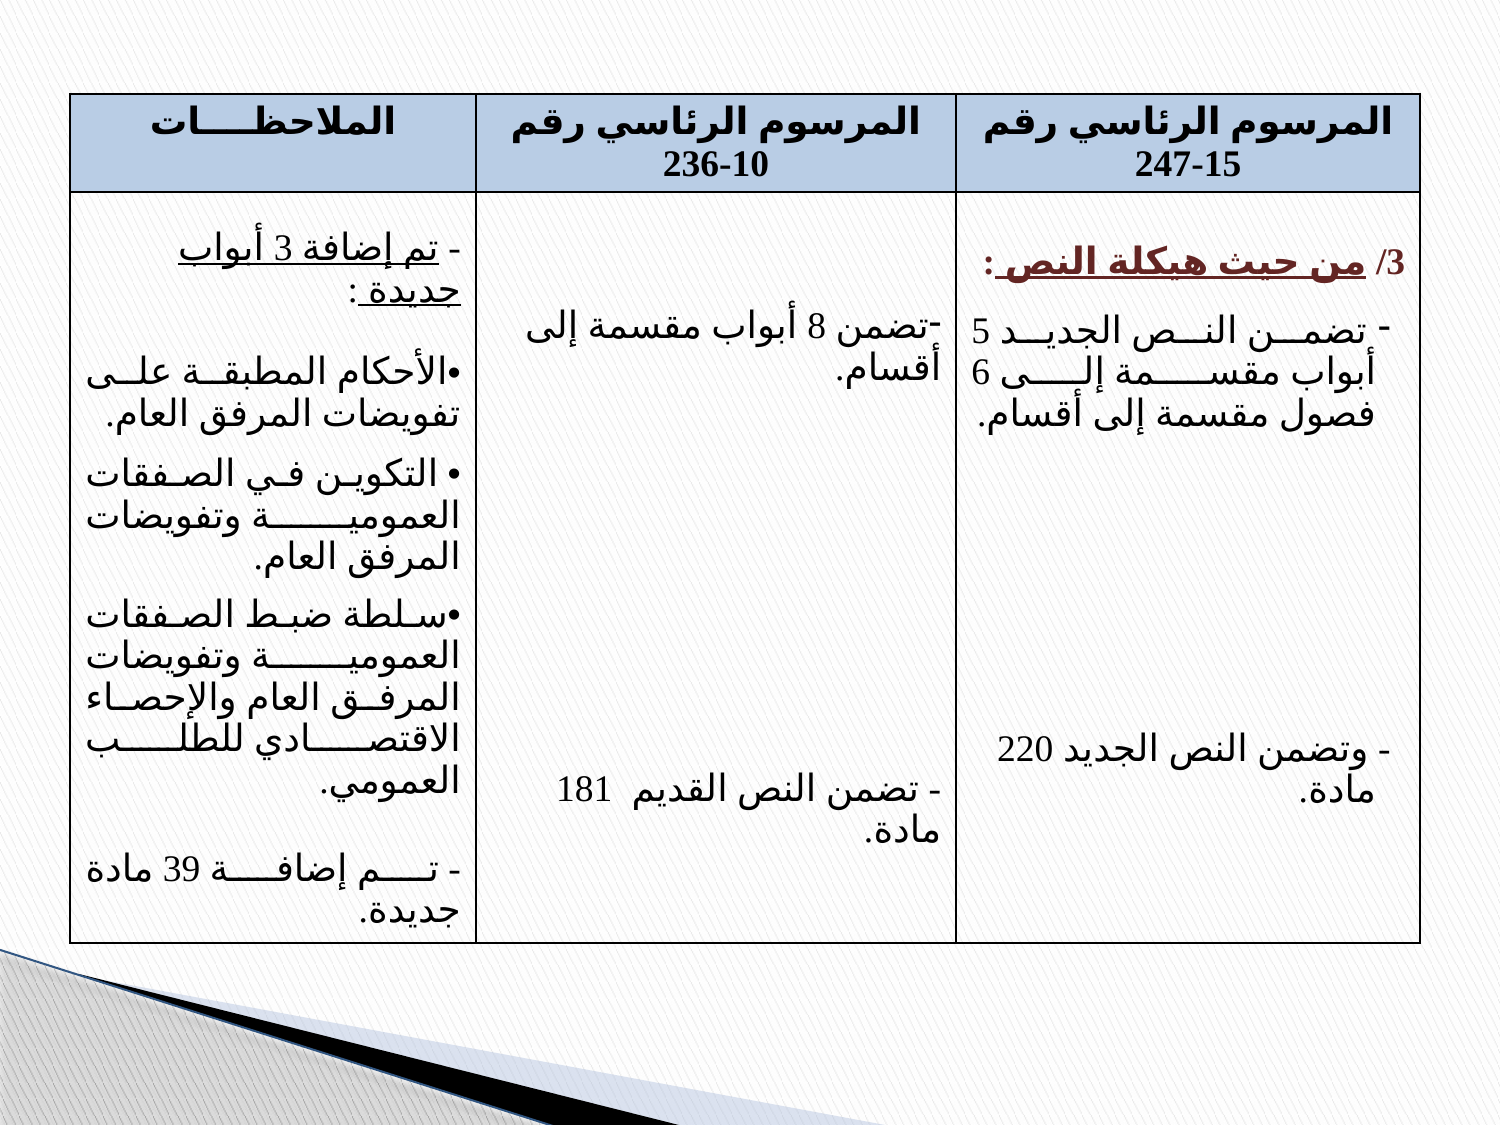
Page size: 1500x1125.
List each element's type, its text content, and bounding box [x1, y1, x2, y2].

table_cell 3/ من حيث هيكلة النص : تضمن النص الجديد 5 أبواب مقسمة إلى 6 فصول مقسمة إلى أقسام. - وتضمن النص الجديد 220 مادة. [957, 193, 1419, 942]
table_header المرسوم الرئاسي رقم 15-247 [957, 95, 1419, 191]
table_cell - تم إضافة 3 أبواب جديدة : الأحكام المطبقة على تفويضات المرفق العام. التكوين في الصفقات العمومية وتفويضات المرفق العام. سلطة ضبط الصفقات العمومية وتفويضات المرفق العام والإحصاء الاقتصادي للطلب العمومي. - تم إضافة 39 مادة جديدة. [71, 193, 475, 942]
table_header الملاحظــــات [71, 95, 475, 191]
table_cell تضمن 8 أبواب مقسمة إلى أقسام. - تضمن النص القديم 181 مادة. [477, 193, 955, 942]
table_header المرسوم الرئاسي رقم 10-236 [477, 95, 955, 191]
